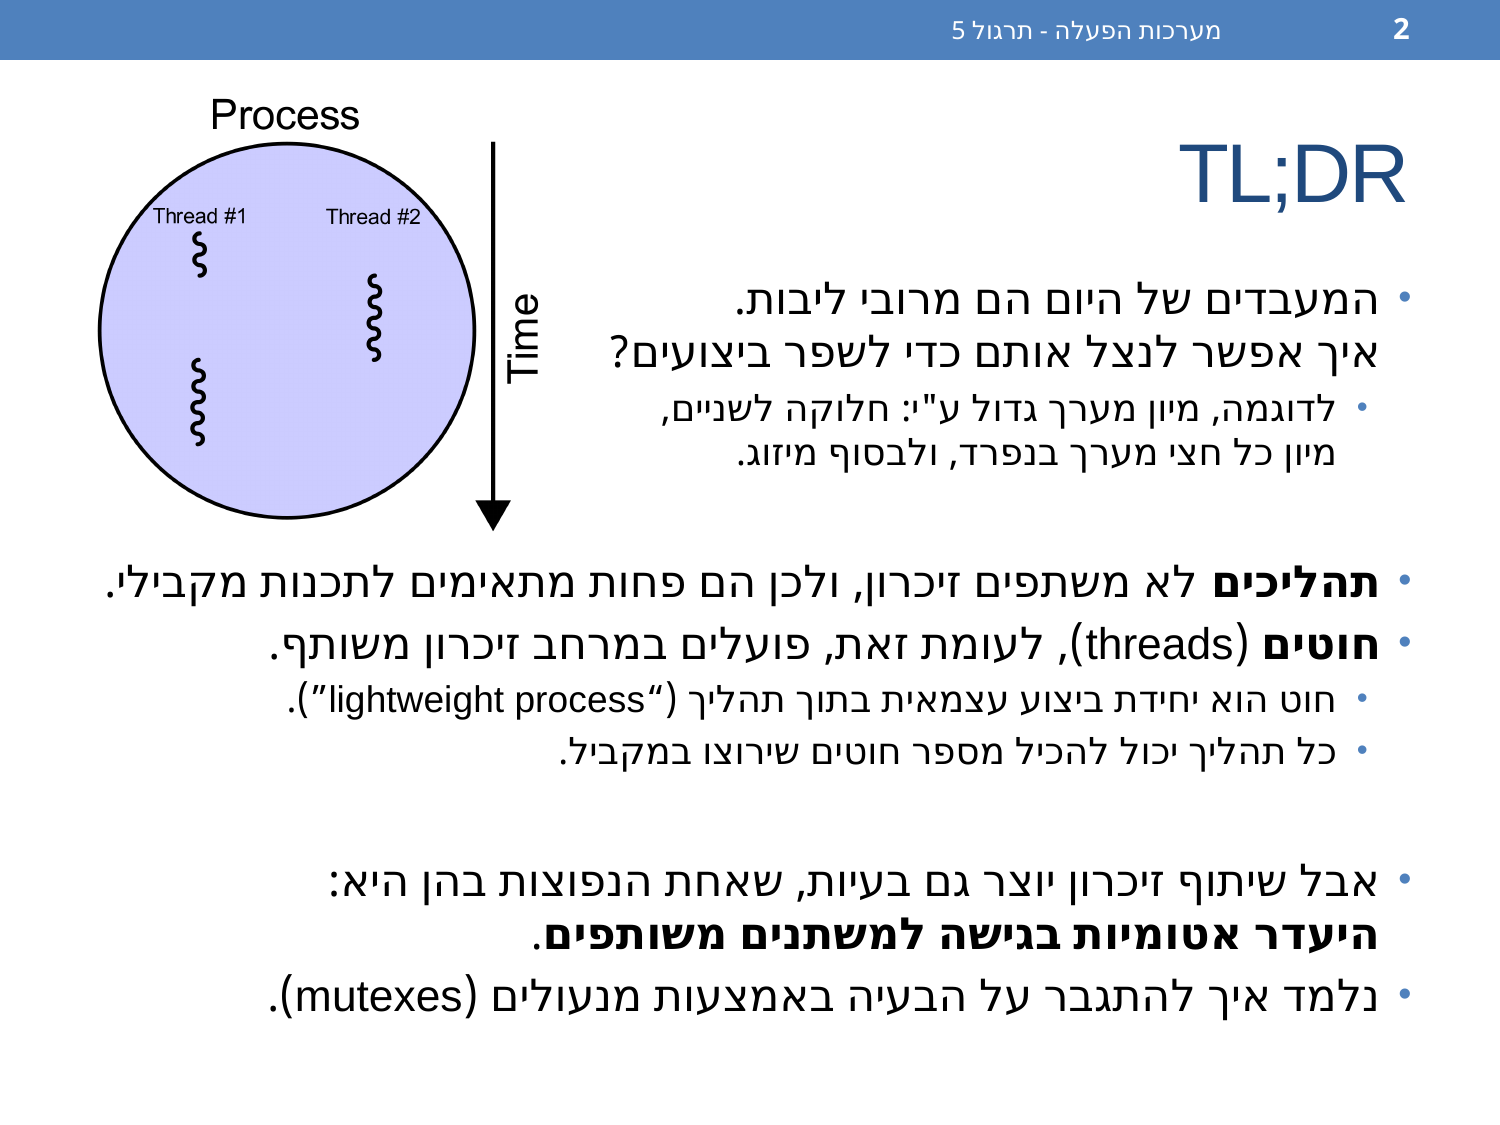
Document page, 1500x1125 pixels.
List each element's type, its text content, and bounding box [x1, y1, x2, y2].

footer מערכות הפעלה - תרגול 5 [562, 3, 1238, 57]
list המעבדים של היום הם מרובי ליבות. איך אפשר לנצל אותם כדי לשפר ביצועים? לדוגמה, מיון מערך גדול ע"י: חלוקה לשניים, מיון כל חצי מערך בנפרד, ולבסוף מיזוג. תהליכים לא משתפים זיכרון, ולכן הם פחות מתאימים לתכנות מקבילי. חוטים (threads), לעומת זאת, פועלים במרחב זיכרון משותף. חוט הוא יחידת ביצוע עצמאית בתוך תהליך (“lightweight process”). כל תהליך יכול להכיל מספר חוטים שירוצו במקביל. אבל שיתוף זיכרון יוצר גם בעיות, שאחת הנפוצות בהן היא: היעדר אטומיות בגישה למשתנים משותפים. נלמד איך להתגבר על הבעיה באמצעות מנעולים (mutexes). [75, 262, 1425, 1063]
slide_number 2 [1250, 3, 1425, 57]
picture [74, 90, 550, 540]
title TL;DR [551, 87, 1425, 250]
